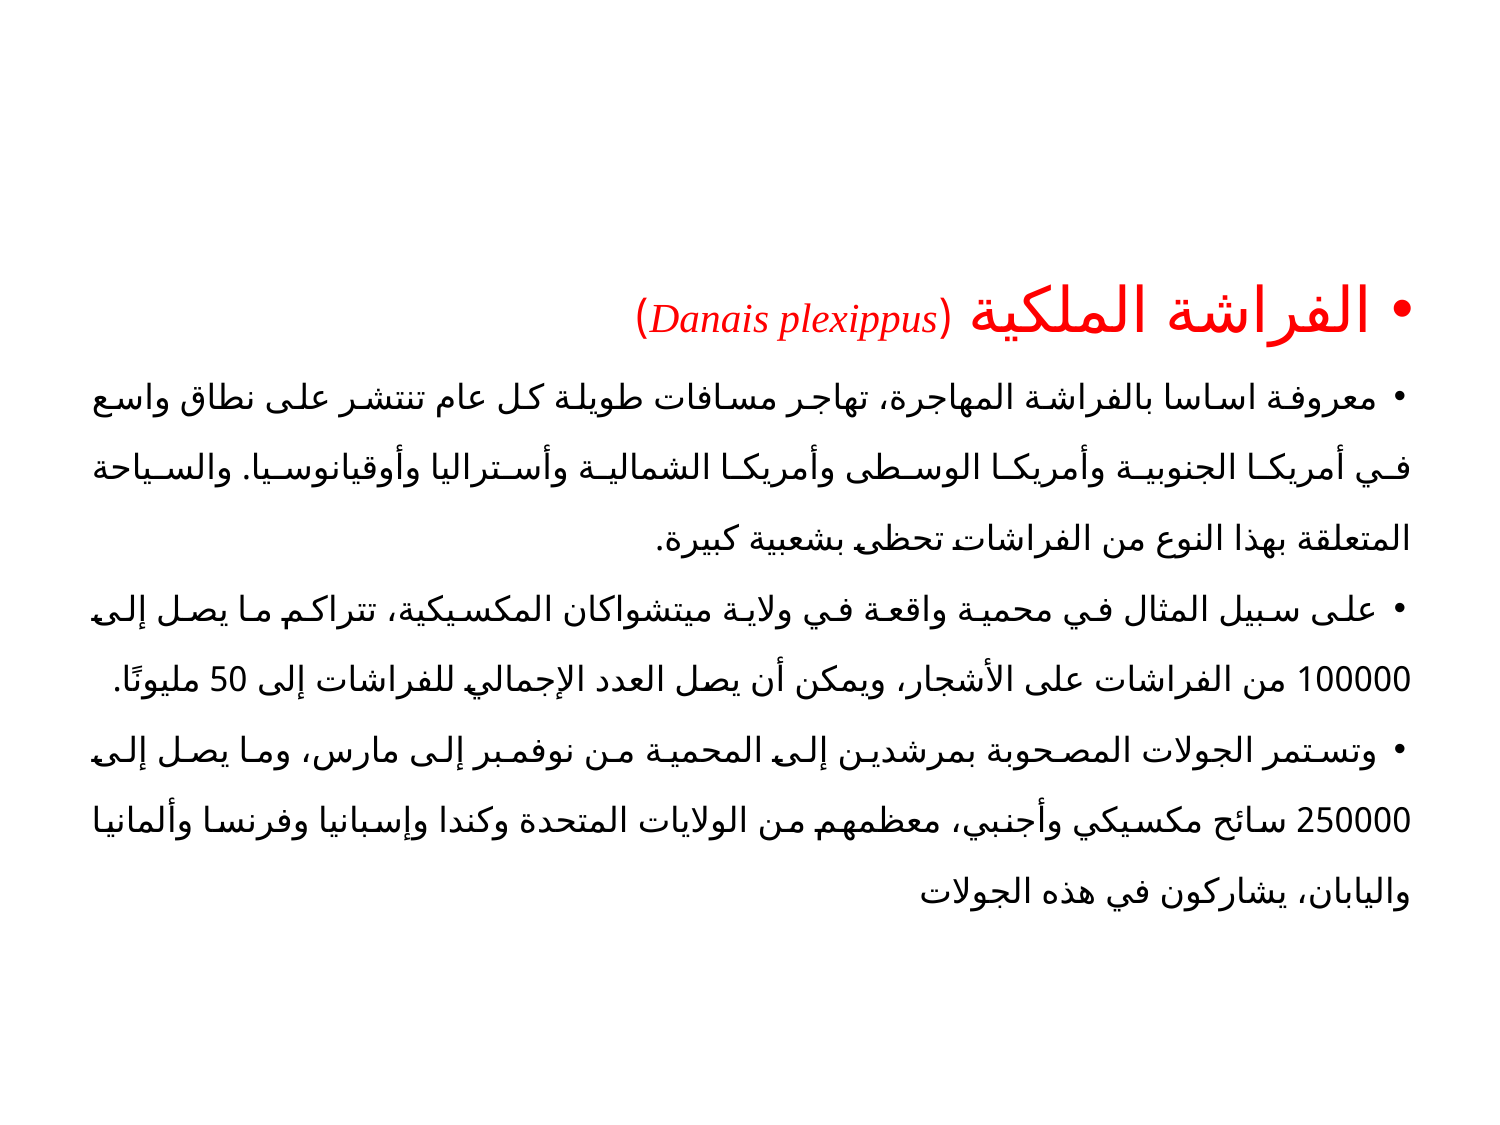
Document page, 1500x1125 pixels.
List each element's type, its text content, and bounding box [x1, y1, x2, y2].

list الفراشة الملكية (Danais plexippus) معروفة اساسا بالفراشة المهاجرة، تهاجر مسافات طويلة كل عام تنتشر على نطاق واسع في أمريكا الجنوبية وأمريكا الوسطى وأمريكا الشمالية وأستراليا وأوقيانوسيا. والسياحة المتعلقة بهذا النوع من الفراشات تحظى بشعبية كبيرة. على سبيل المثال في محمية واقعة في ولاية ميتشواكان المكسيكية، تتراكم ما يصل إلى 100000 من الفراشات على الأشجار، ويمكن أن يصل العدد الإجمالي للفراشات إلى 50 مليونًا. وتستمر الجولات المصحوبة بمرشدين إلى المحمية من نوفمبر إلى مارس، وما يصل إلى 250000 سائح مكسيكي وأجنبي، معظمهم من الولايات المتحدة وكندا وإسبانيا وفرنسا وألمانيا واليابان، يشاركون في هذه الجولات [76, 209, 1427, 953]
